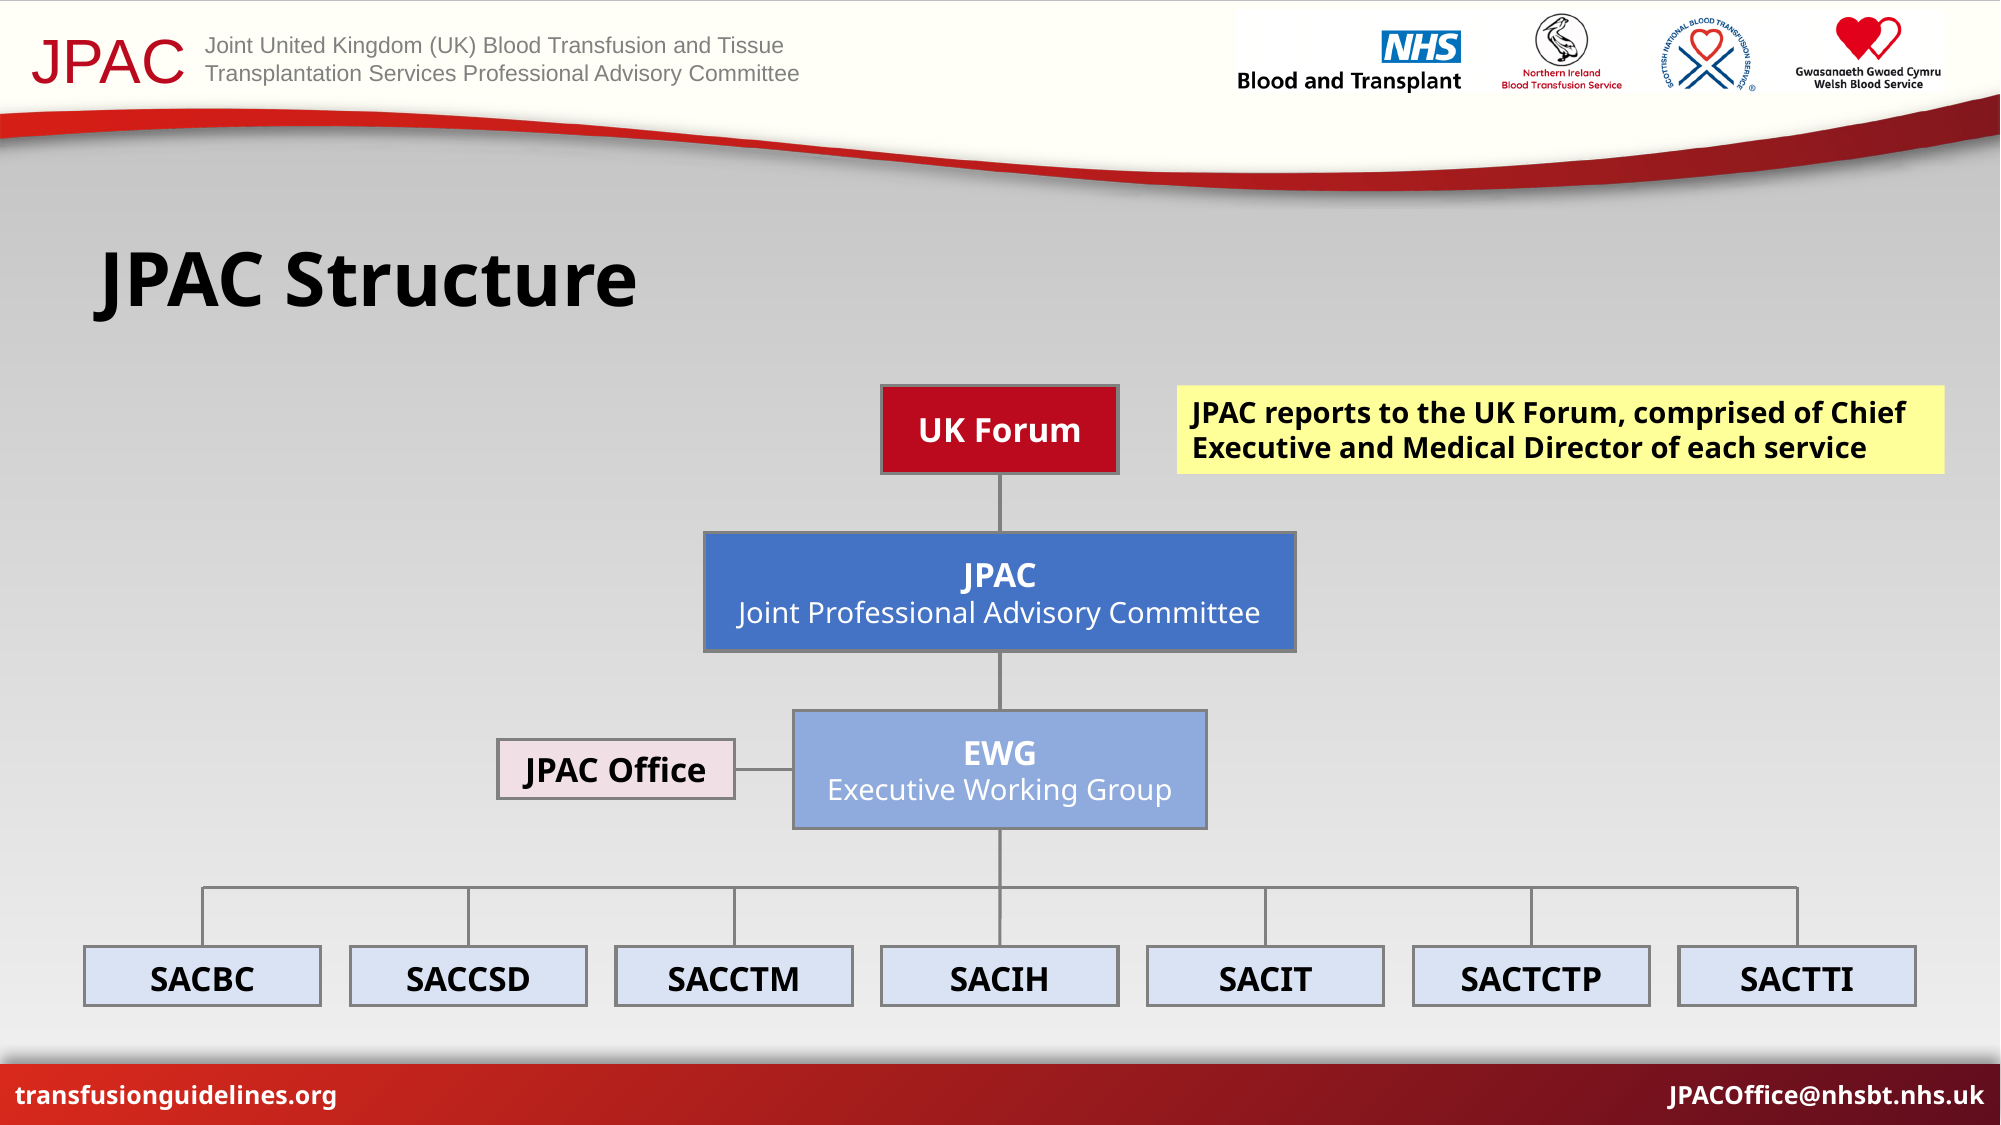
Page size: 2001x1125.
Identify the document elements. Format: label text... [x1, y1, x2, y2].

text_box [881, 385, 1945, 563]
picture [0, 1, 2000, 209]
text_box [704, 532, 1296, 740]
title JPAC Structure [84, 208, 1916, 356]
text_box SACBC [84, 945, 322, 1006]
text_box JPAC Office [497, 739, 735, 800]
text_box SACCTM [615, 945, 853, 1006]
text_box EWG Executive Working Group [792, 740, 1208, 829]
text_box SACTTI [1678, 945, 1916, 1006]
text_box SACCSD [349, 945, 588, 1006]
text_box SACIH [881, 945, 1119, 1006]
text_box SACTCTP [1412, 945, 1651, 1006]
text_box SACIT [1147, 945, 1385, 1006]
